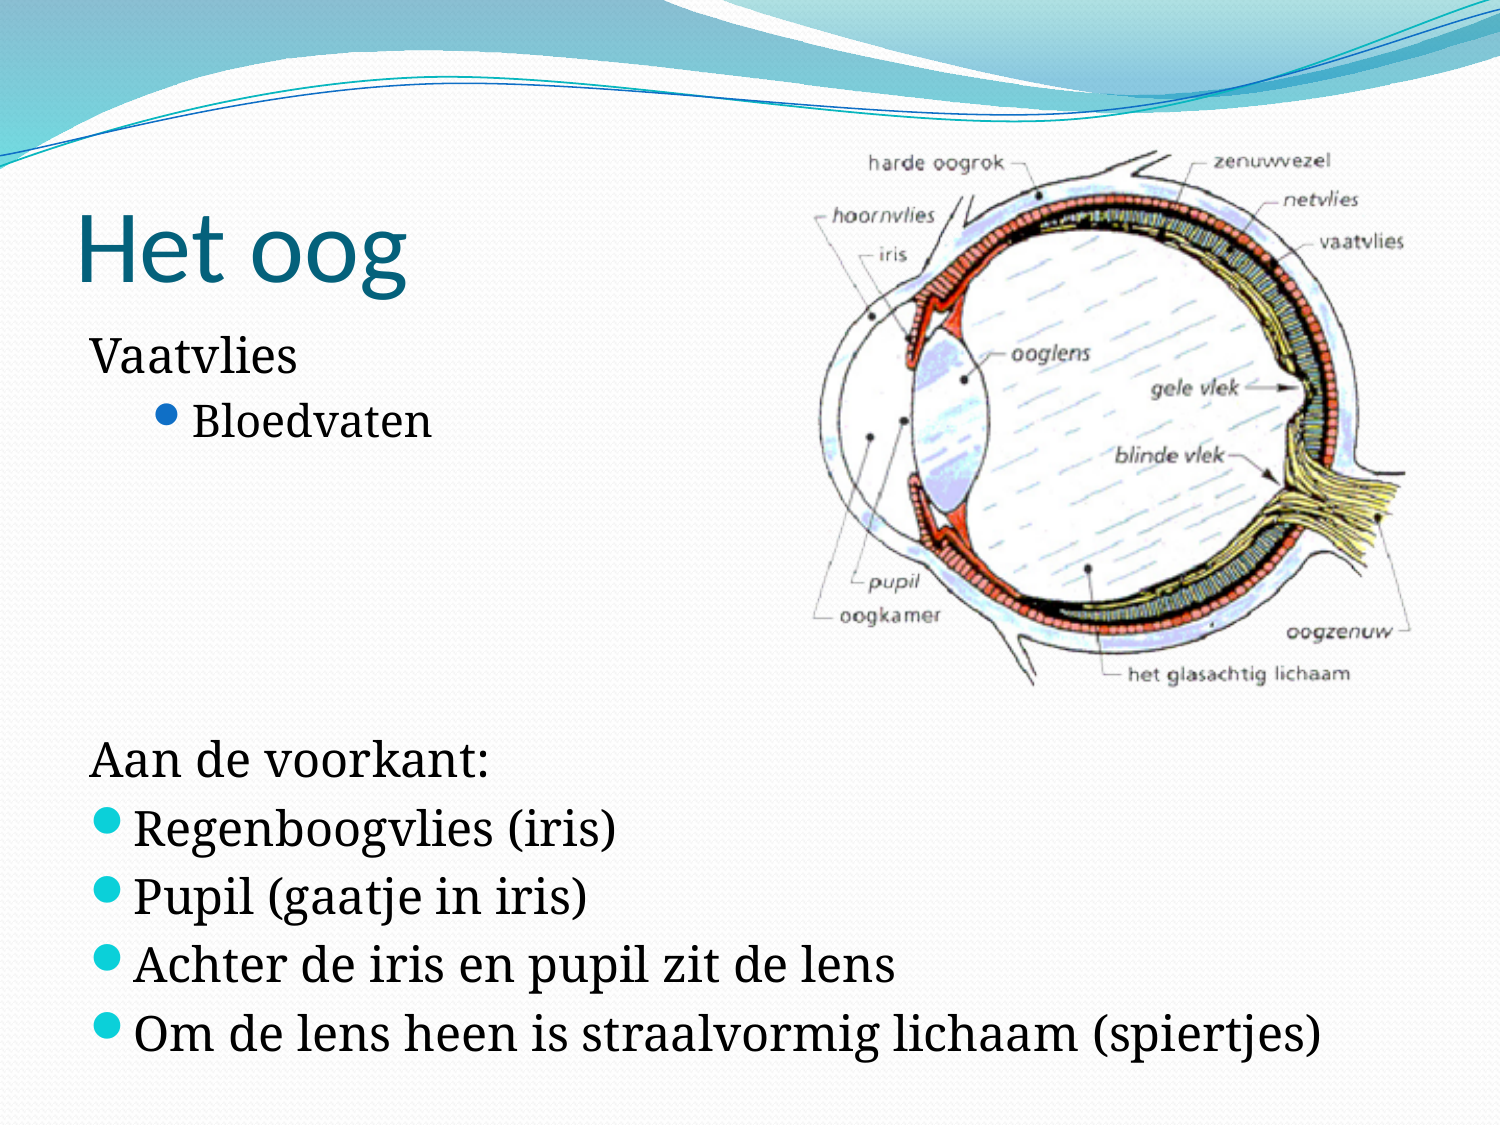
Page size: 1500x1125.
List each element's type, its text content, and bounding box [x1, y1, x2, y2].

picture [795, 133, 1426, 697]
list Vaatvlies Bloedvaten Aan de voorkant: Regenboogvlies (iris) Pupil (gaatje in iris) Achter de iris en pupil zit de lens Om de lens heen is straalvormig lichaam (spiertjes) [75, 317, 1472, 1073]
title Het oog [75, 115, 1425, 303]
